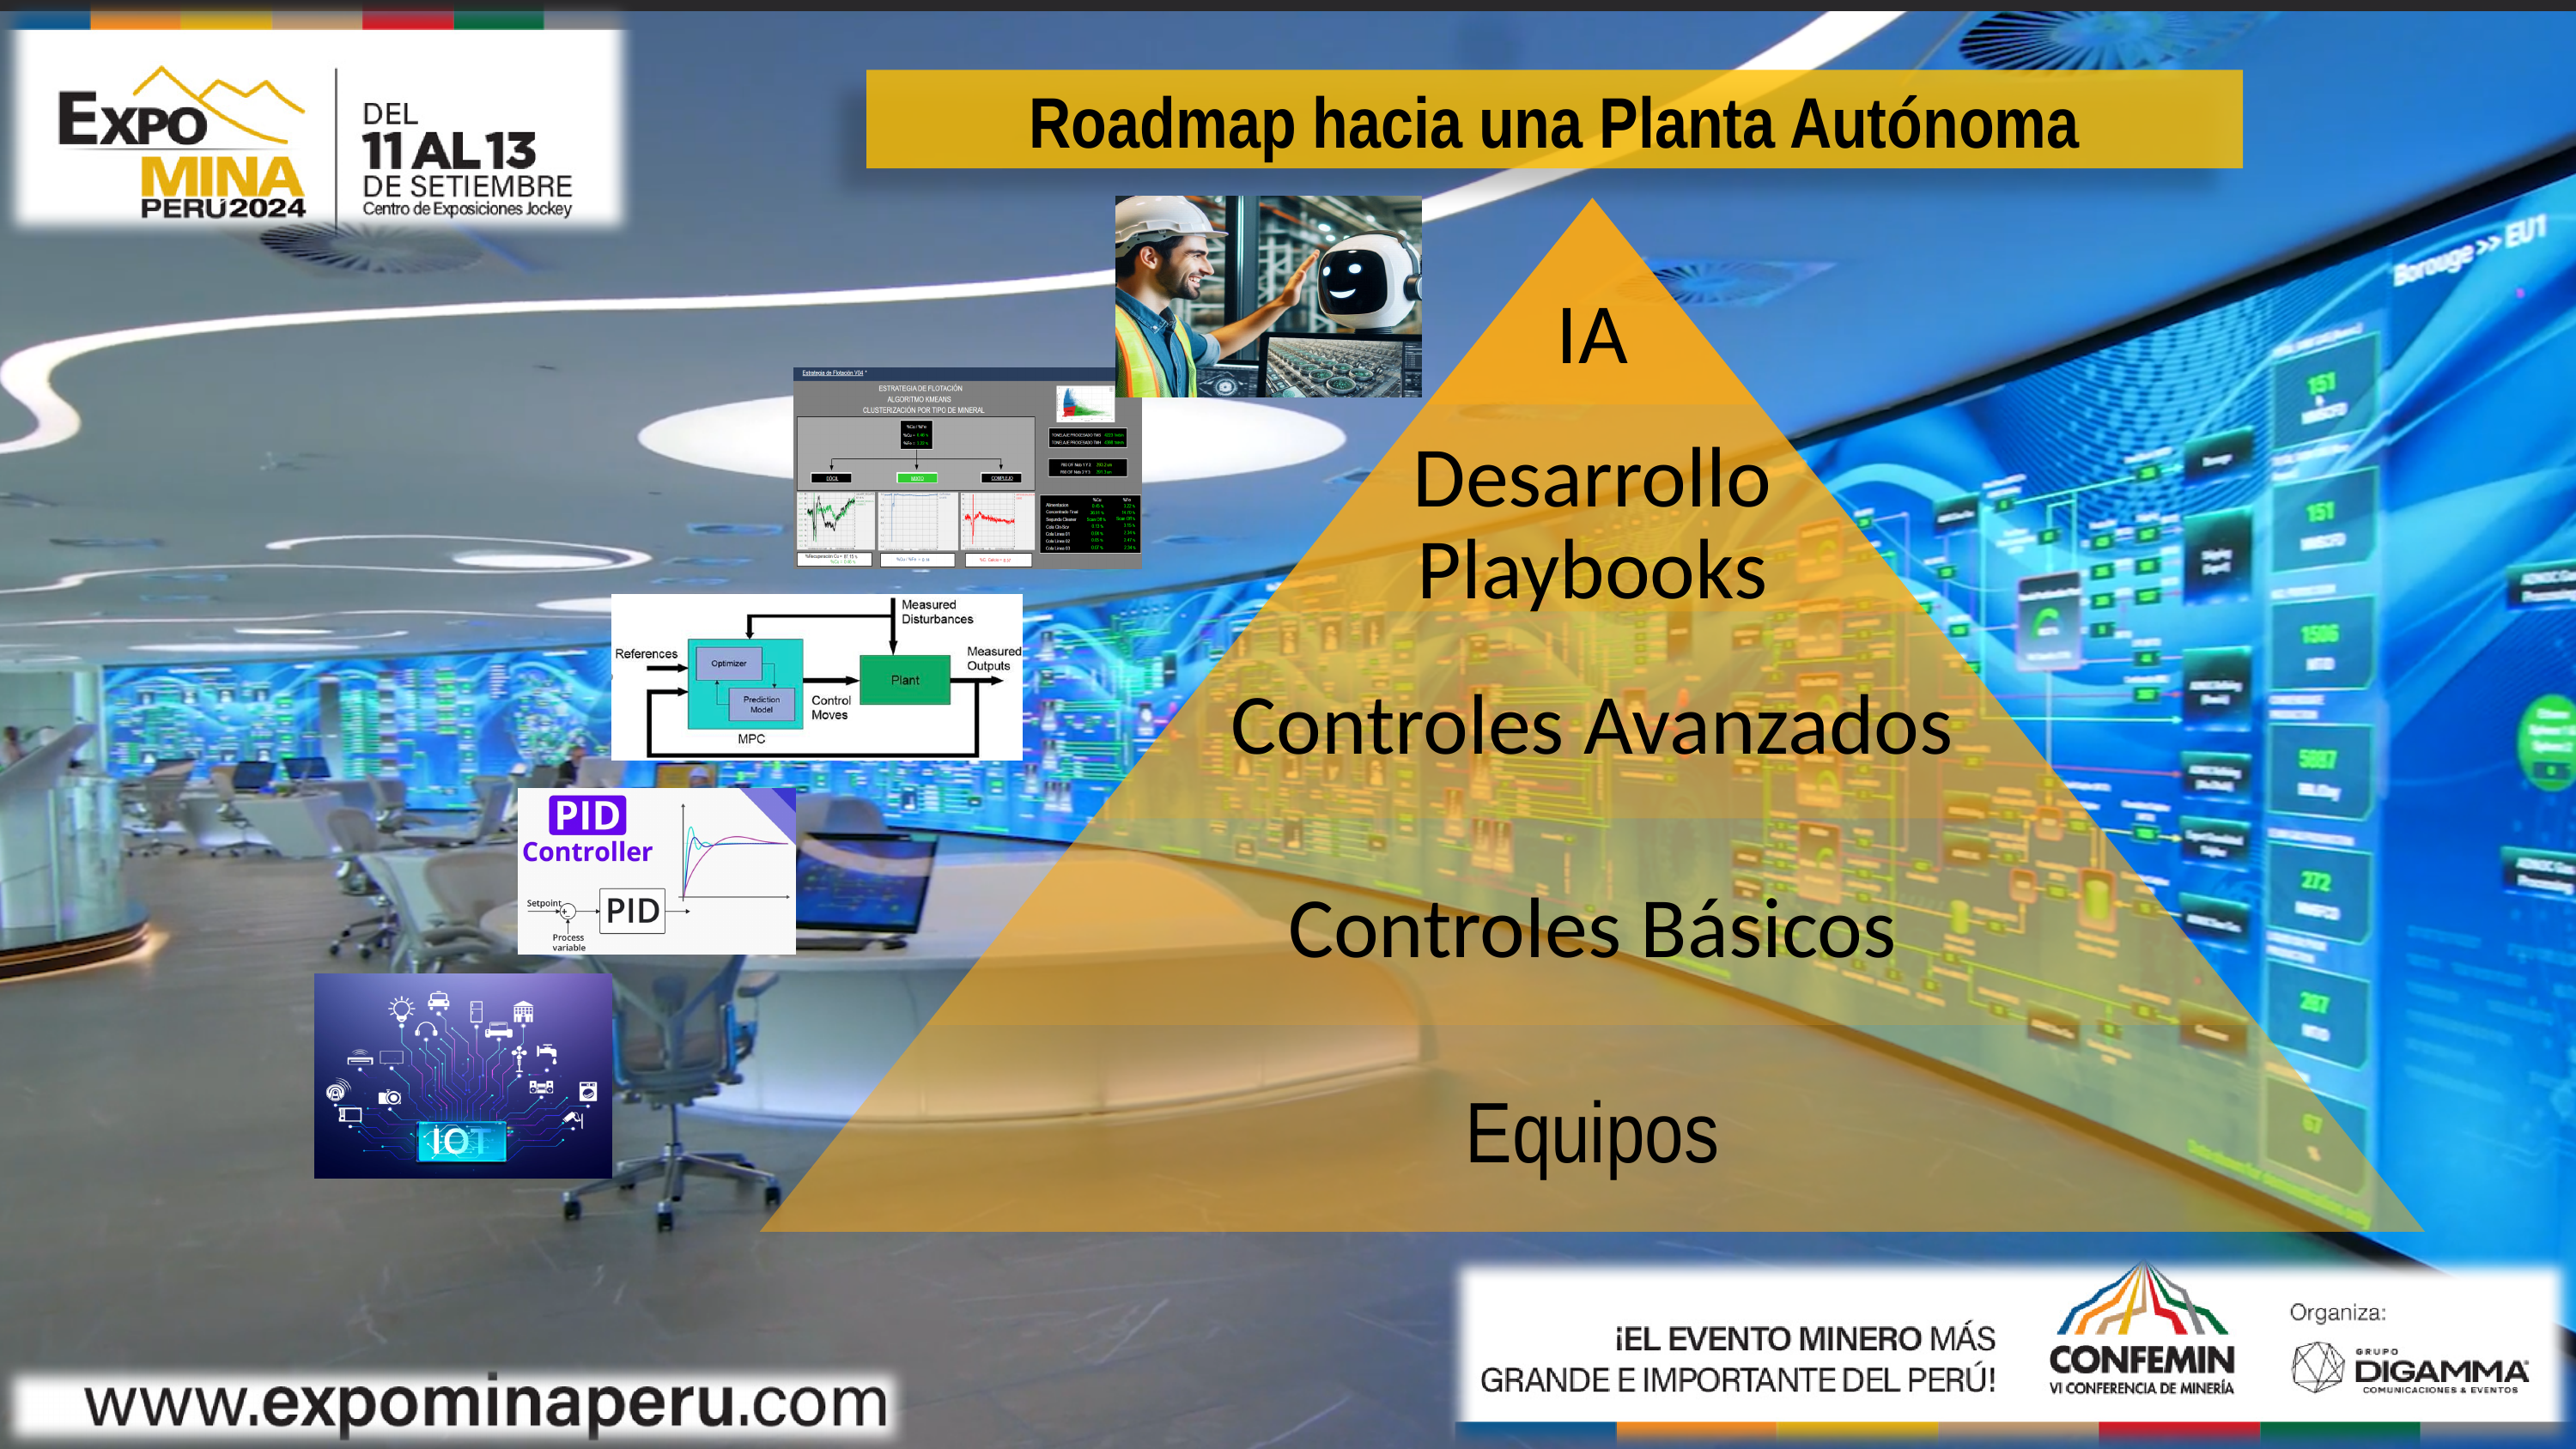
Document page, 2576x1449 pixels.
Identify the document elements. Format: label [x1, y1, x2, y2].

text_box [759, 197, 2426, 1232]
picture [0, 0, 2576, 1449]
